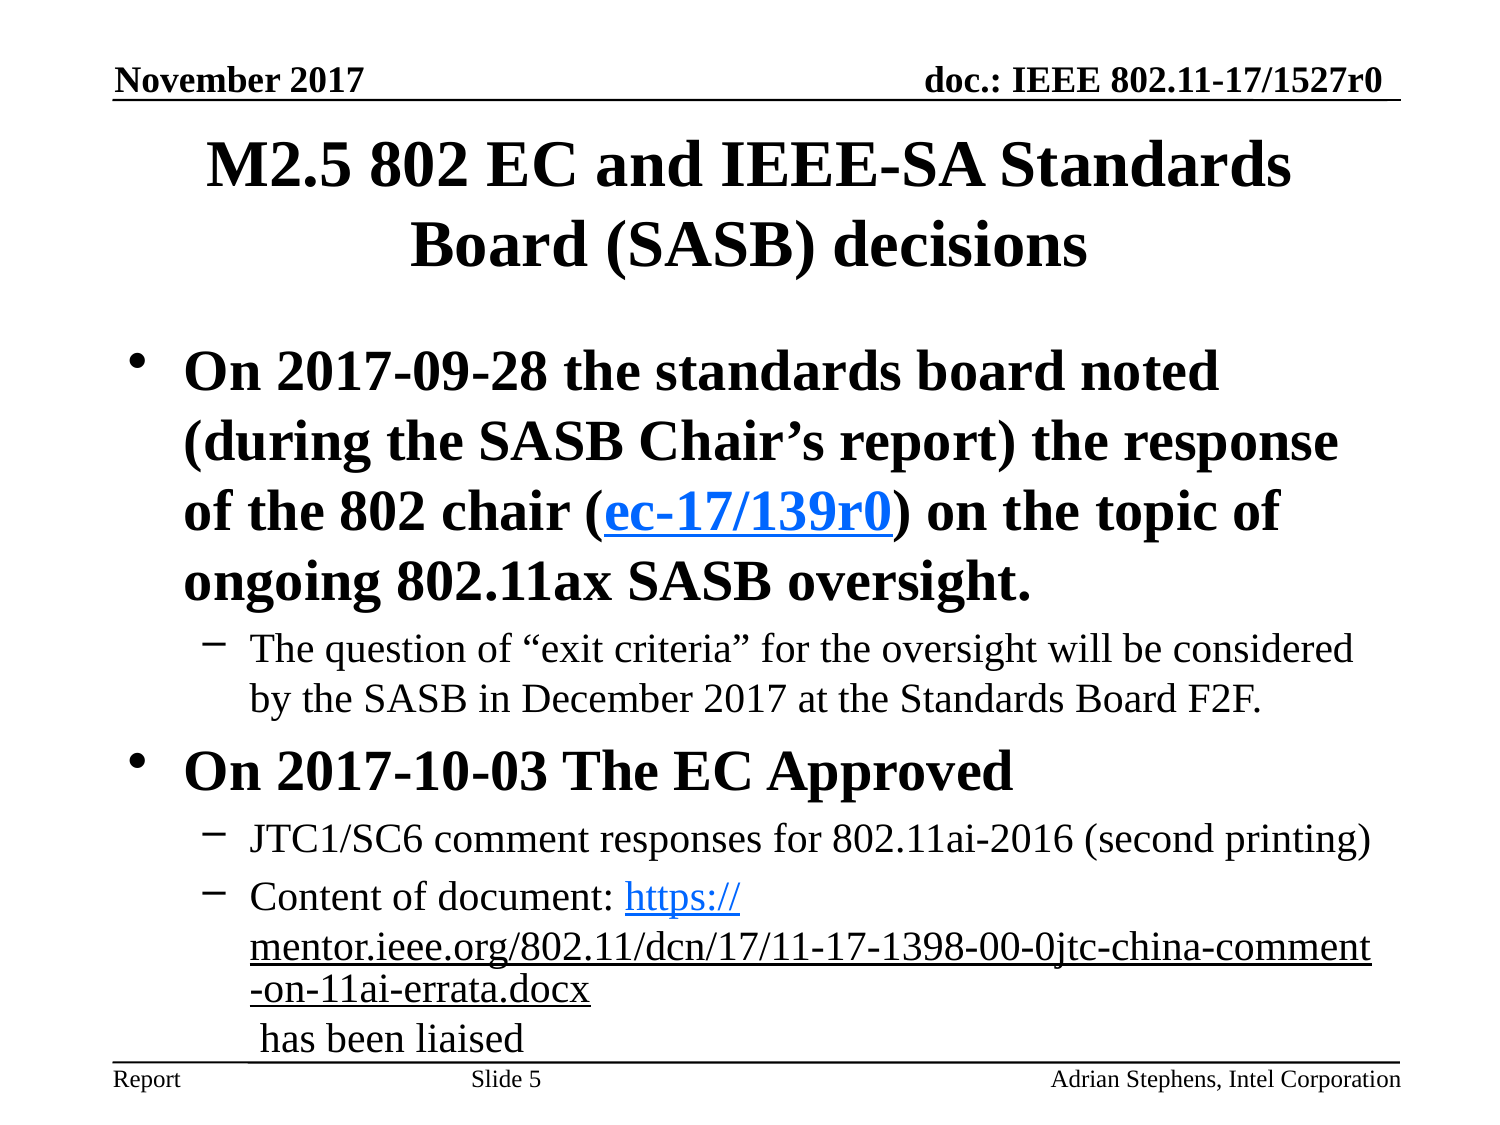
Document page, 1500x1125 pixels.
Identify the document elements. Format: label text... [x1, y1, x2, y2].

footer Adrian Stephens, Intel Corporation [1045, 1061, 1402, 1093]
title M2.5 802 EC and IEEE-SA Standards Board (SASB) decisions [112, 112, 1388, 288]
slide_number Slide 5 [470, 1061, 542, 1093]
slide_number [114, 54, 374, 101]
list On 2017-09-28 the standards board noted (during the SASB Chair’s report) the response of the 802 chair (ec-17/139r0) on the topic of ongoing 802.11ax SASB oversight. The question of “exit criteria” for the oversight will be considered by the SASB in December 2017 at the Standards Board F2F. On 2017-10-03 The EC Approved JTC1/SC6 comment responses for 802.11ai-2016 (second printing) Content of document: https://mentor.ieee.org/802.11/dcn/17/11-17-1398-00-0jtc-china-comment-on-11ai-errata.docx has been liaised [112, 324, 1388, 1000]
